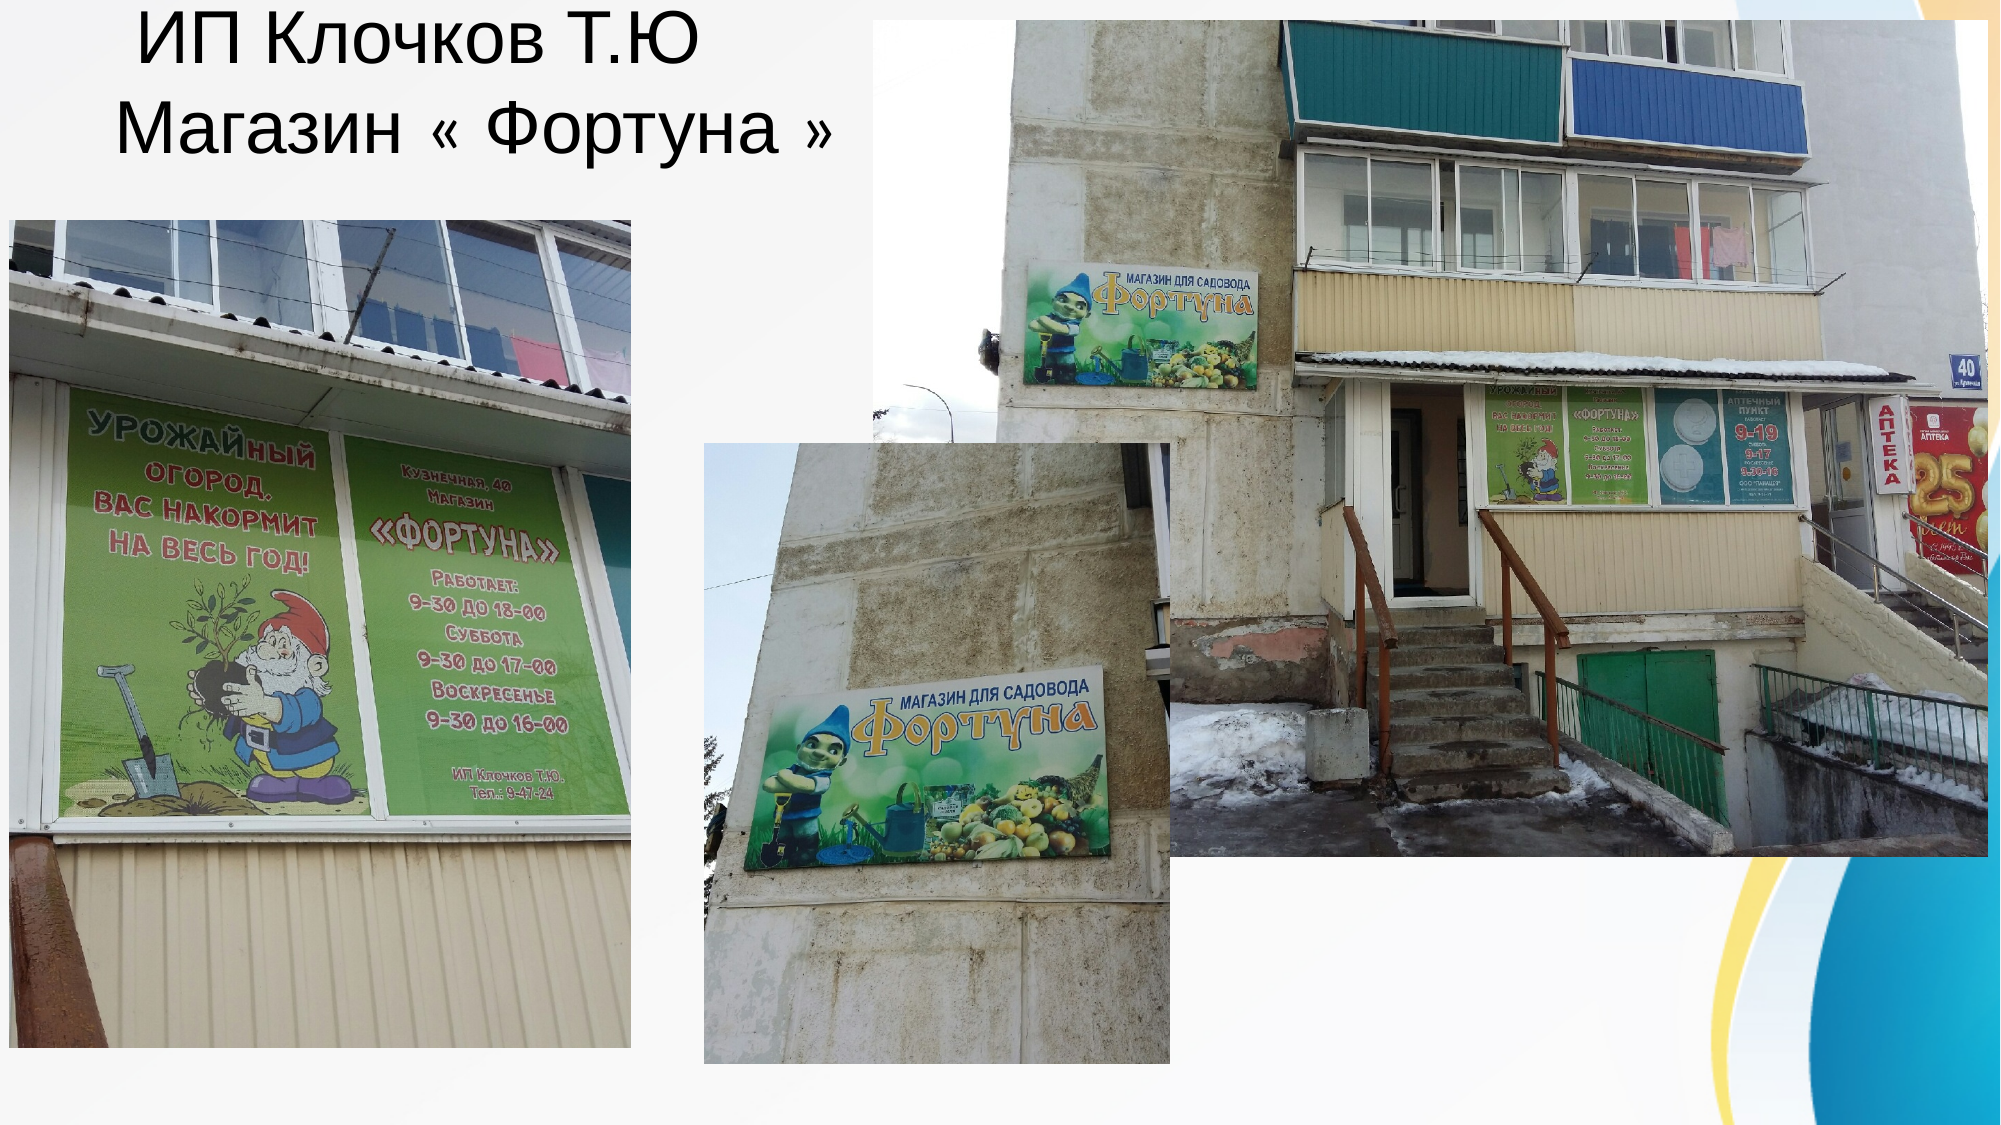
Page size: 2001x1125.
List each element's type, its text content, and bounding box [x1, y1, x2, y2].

picture [0, 0, 2001, 1125]
list [99, 192, 873, 1006]
title ИП Клочков Т.Ю Магазин « Фортуна » [99, 30, 873, 127]
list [873, 20, 1988, 857]
